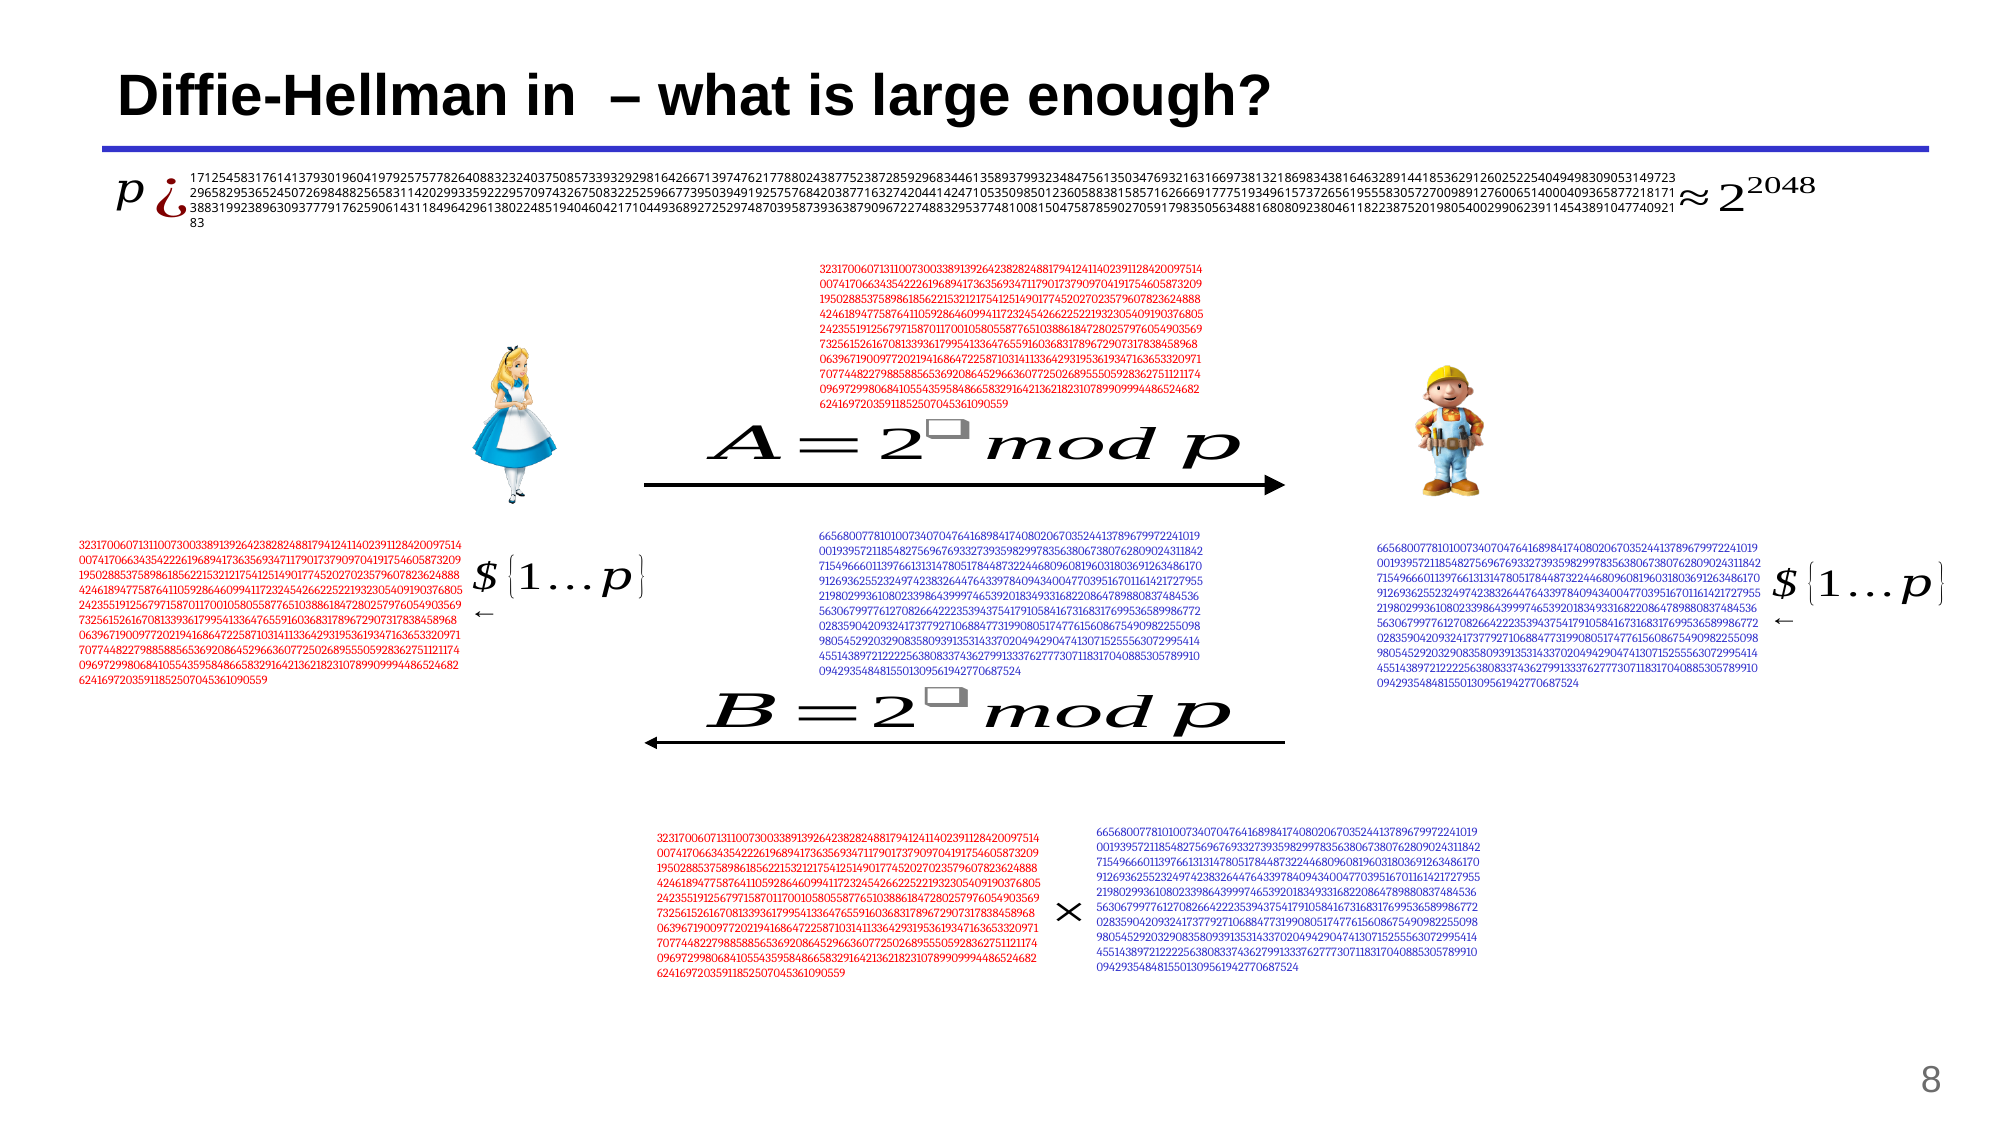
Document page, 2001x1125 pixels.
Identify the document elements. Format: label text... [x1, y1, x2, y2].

picture [471, 343, 558, 505]
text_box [701, 253, 1244, 472]
slide_number 8 [1539, 1047, 1957, 1101]
text_box 17125458317614137930196041979257577826408832324037508573393292981642667139747621778802438775238728592968344613589379932348475613503476932163166973813218698343816463289144185362912602522540494983090531497232965829536524507269848825658311420299335922295709743267508322525966773950394919257576842038771632742044142471053509850123605883815857162666917775193496157372656195558305727009891276006514000409365877218171388319923896309377791762590614311849642961380224851940460421710449368927252974870395873936387909672274883295377481008150475878590270591798350563488168080923804611822387520198054002990623911454389104774092183 [174, 162, 1699, 238]
text_box 6656800778101007340704764168984174080206703524413789679972241019001939572118548275696769332739359829978356380673807628090243118427154966601139766131314780517844873224468096081960318036912634861709126936255232497423832644764339784094340047703951670116142172795521980299361080233986439997465392018349331682208647898808374845365630679977612708266422235394375417910584167316831769953658998677202835904209324173779271068847731990805174776156086754909822550989805452920329083580939135314337020494290474130715255563072995414455143897212222563808337436279913337627773071183170408853057899100942935484815501309561942770687524 [1362, 532, 1777, 698]
text_box 32317006071311007300338913926423828248817941241140239112842009751400741706634354222619689417363569347117901737909704191754605873209195028853758986185622153212175412514901774520270235796078236248884246189477587641105928646099411723245426622522193230540919037680524235519125679715870117001058055877651038861847280257976054903569732561526167081339361799541336476559160368317896729073178384589680639671900977202194168647225871031411336429319536193471636533209717077448227988588565369208645296636077250268955505928362751121174096972998068410554359584866583291642136218231078990999448652468262416972035911852507045361090559 [64, 529, 478, 695]
picture [1413, 364, 1485, 498]
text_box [701, 520, 1236, 739]
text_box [546, 816, 1568, 1044]
